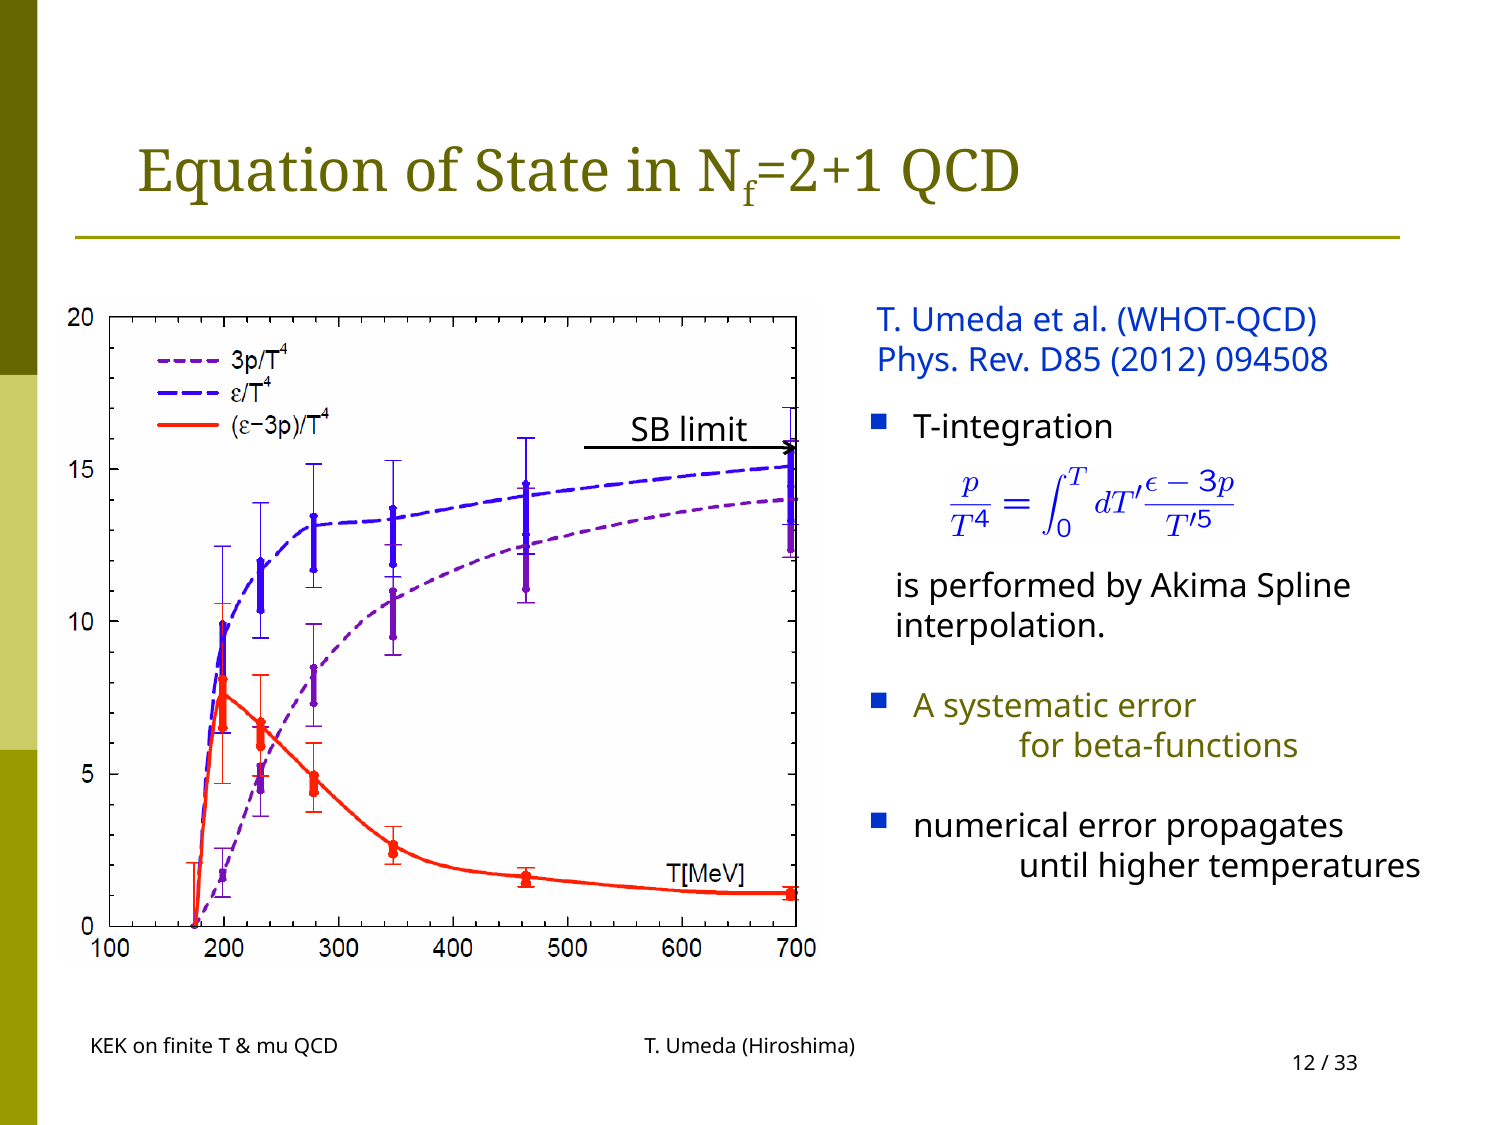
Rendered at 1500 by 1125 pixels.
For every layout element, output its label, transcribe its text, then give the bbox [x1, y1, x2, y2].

picture [60, 302, 822, 965]
slide_number KEK on finite T & mu QCD [75, 1025, 425, 1100]
footer T. Umeda (Hiroshima) [512, 1025, 988, 1100]
text_box T. Umeda et al. (WHOT-QCD) Phys. Rev. D85 (2012) 094508 [861, 290, 1345, 386]
picture [950, 467, 1235, 539]
title Equation of State in Nf=2+1 QCD [122, 101, 1329, 221]
text_box T-integration is performed by Akima Spline interpolation. A systematic error for beta-functions numerical error propagates until higher temperatures [854, 397, 1437, 892]
